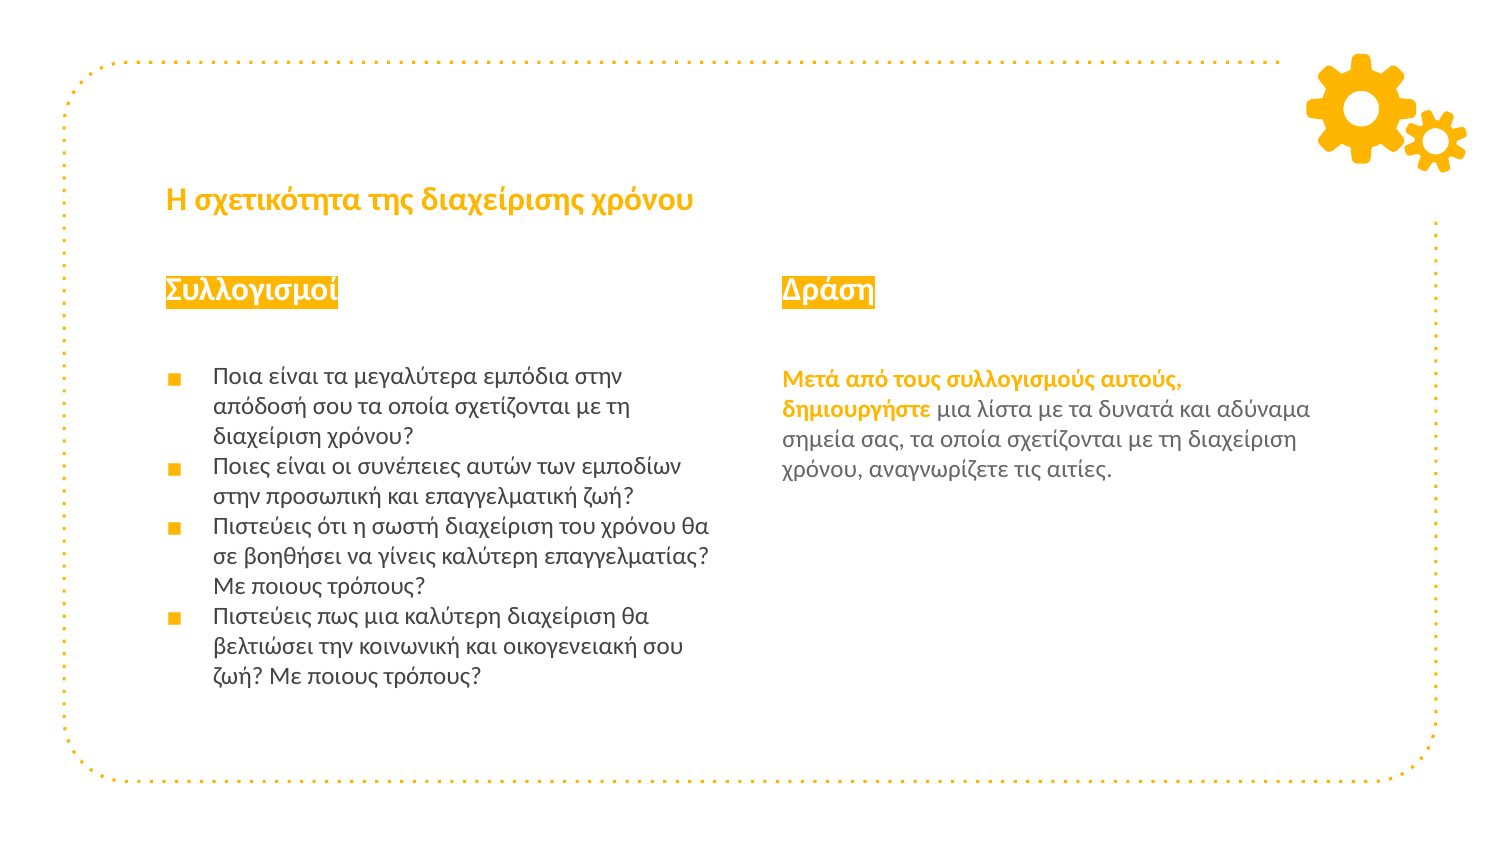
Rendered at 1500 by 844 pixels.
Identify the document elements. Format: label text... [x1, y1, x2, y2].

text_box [1306, 53, 1467, 173]
title Η σχετικότητα της διαχείρισης χρόνου [151, 146, 1278, 233]
list Δράση Μετά από τους συλλογισμούς αυτούς, δημιουργήστε μια λίστα με τα δυνατά και αδύναμα σημεία σας, τα οποία σχετίζονται με τη διαχείριση χρόνου, αναγνωρίζετε τις αιτίες. [767, 252, 1349, 773]
list Συλλογισμοί Ποια είναι τα μεγαλύτερα εμπόδια στην απόδοσή σου τα οποία σχετίζονται με τη διαχείριση χρόνου? Ποιες είναι οι συνέπειες αυτών των εμποδίων στην προσωπική και επαγγελματική ζωή? Πιστεύεις ότι η σωστή διαχείριση του χρόνου θα σε βοηθήσει να γίνεις καλύτερη επαγγελματίας? Με ποιους τρόπους? Πιστεύεις πως μια καλύτερη διαχείριση θα βελτιώσει την κοινωνική και οικογενειακή σου ζωή? Με ποιους τρόπους? [151, 252, 733, 773]
